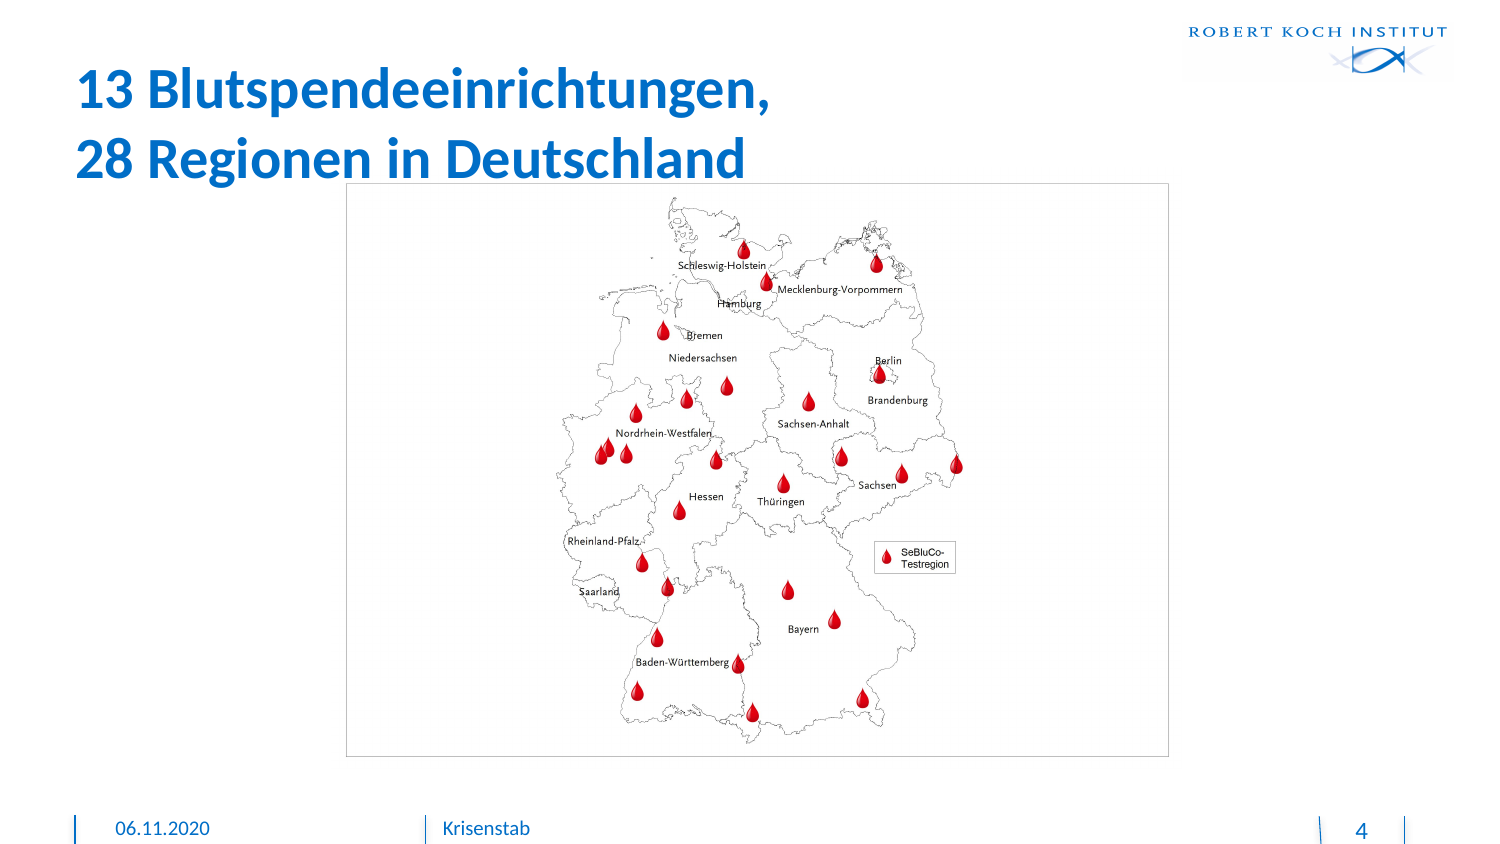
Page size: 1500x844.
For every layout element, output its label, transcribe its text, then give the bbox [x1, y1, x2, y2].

footer Krisenstab [442, 814, 1293, 839]
text_box 06.11.2020 [115, 814, 383, 839]
slide_number 4 [1321, 814, 1403, 839]
picture [331, 166, 1183, 769]
title 13 Blutspendeeinrichtungen, 28 Regionen in Deutschland [75, 50, 1472, 192]
picture [1182, 22, 1454, 50]
